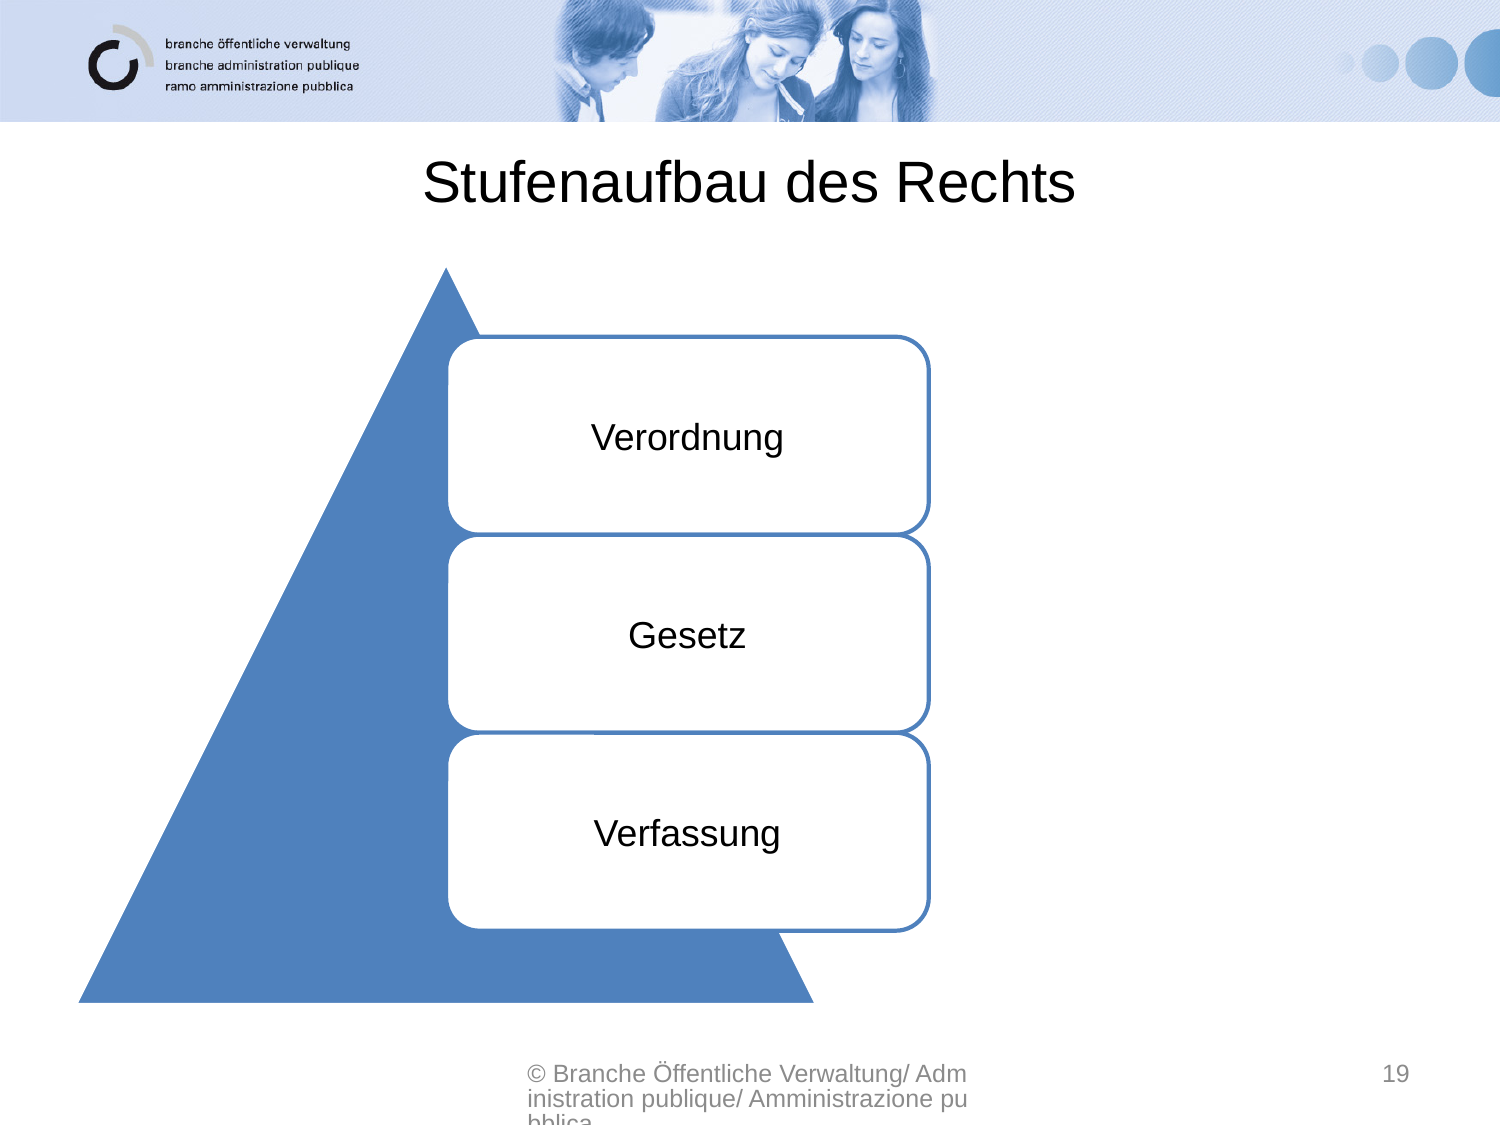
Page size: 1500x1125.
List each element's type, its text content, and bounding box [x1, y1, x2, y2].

footer © Branche Öffentliche Verwaltung/ Administration publique/ Amministrazione pubblica [512, 1042, 988, 1103]
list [74, 262, 1426, 1006]
title Stufenaufbau des Rechts [75, 125, 1425, 233]
picture [0, 0, 1500, 122]
slide_number 19 [1074, 1042, 1425, 1103]
